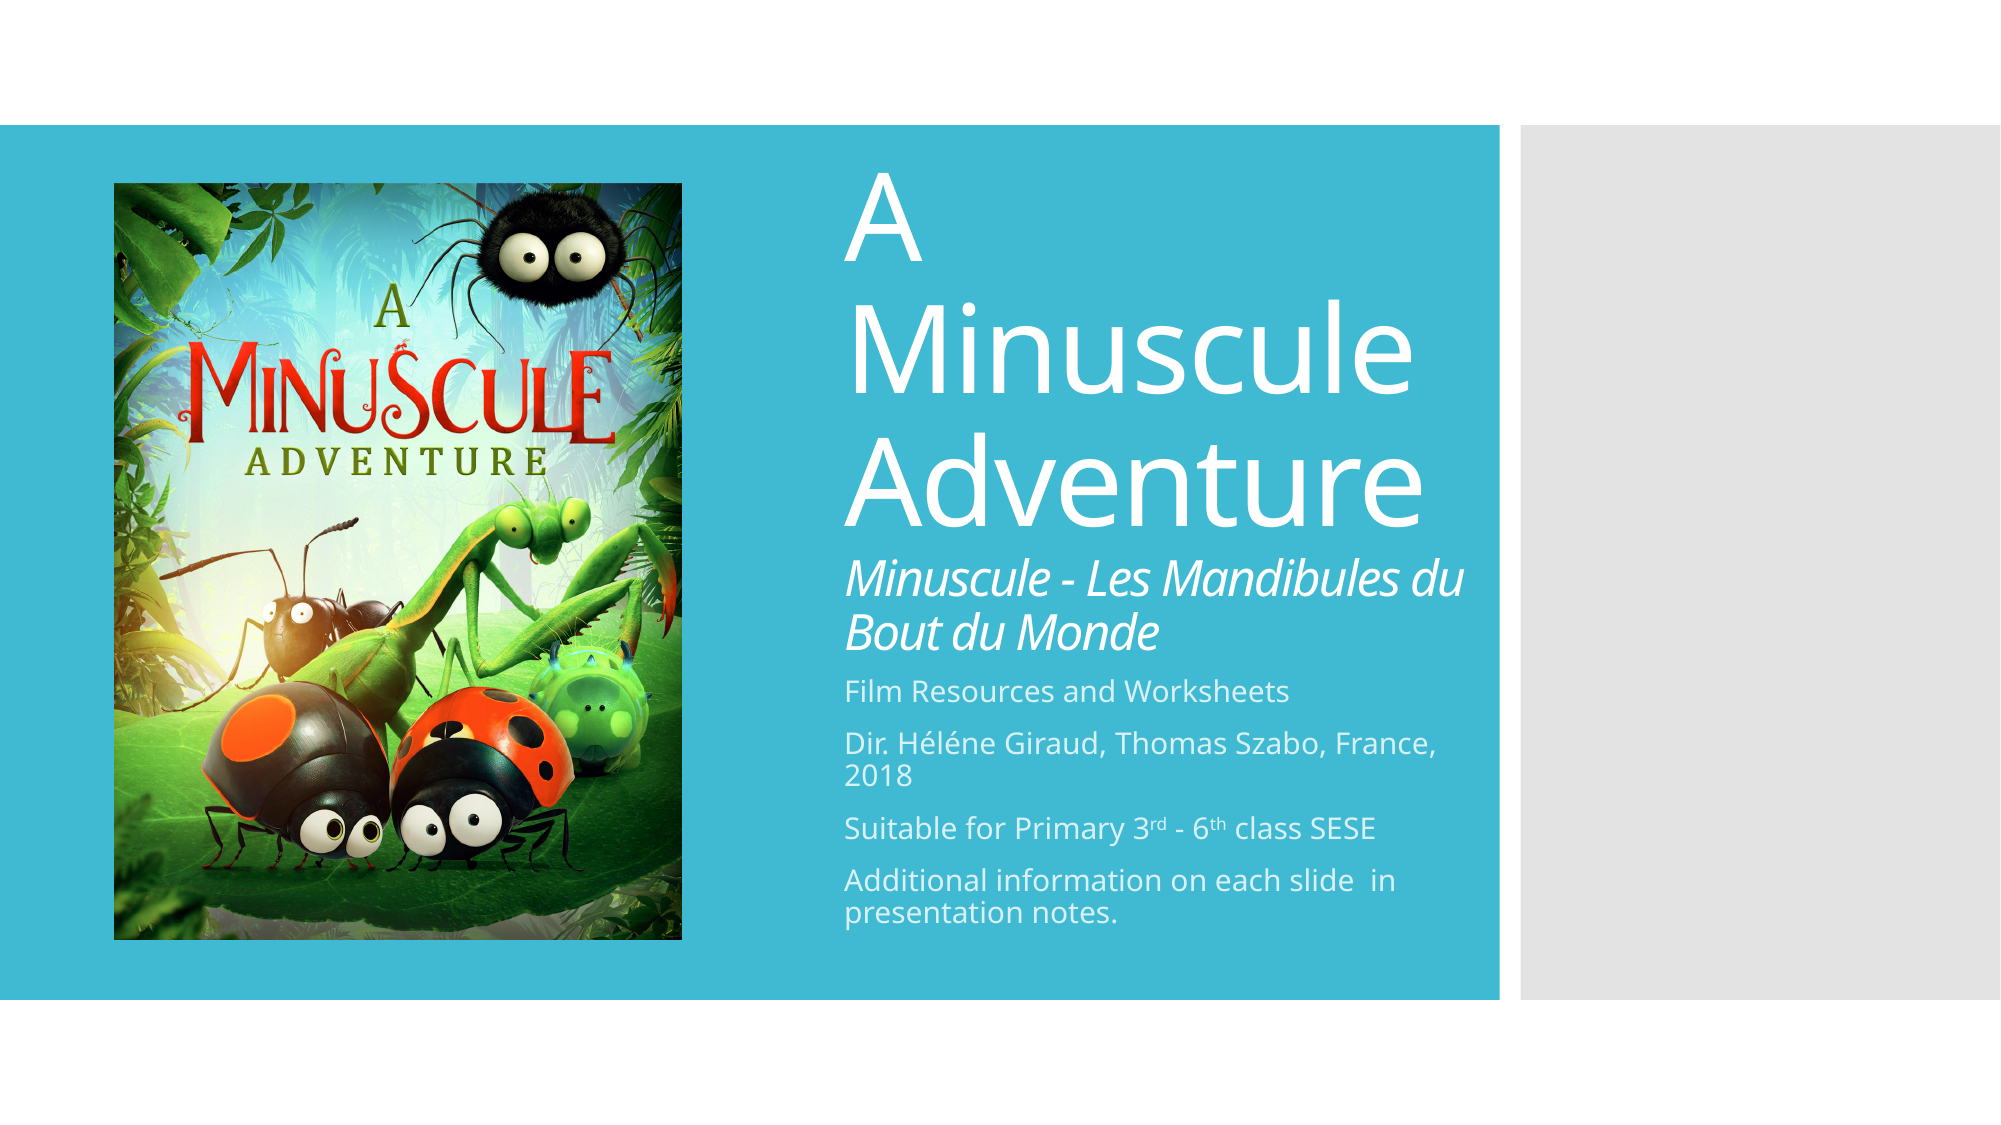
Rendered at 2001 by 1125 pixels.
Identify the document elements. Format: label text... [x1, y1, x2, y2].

title A Minuscule Adventure Minuscule - Les Mandibules du Bout du Monde [829, 134, 1499, 669]
picture [113, 183, 682, 941]
subtitle Film Resources and Worksheets Dir. Héléne Giraud, Thomas Szabo, France, 2018 Suitable for Primary 3rd - 6th class SESE Additional information on each slide in presentation notes. [829, 668, 1468, 940]
